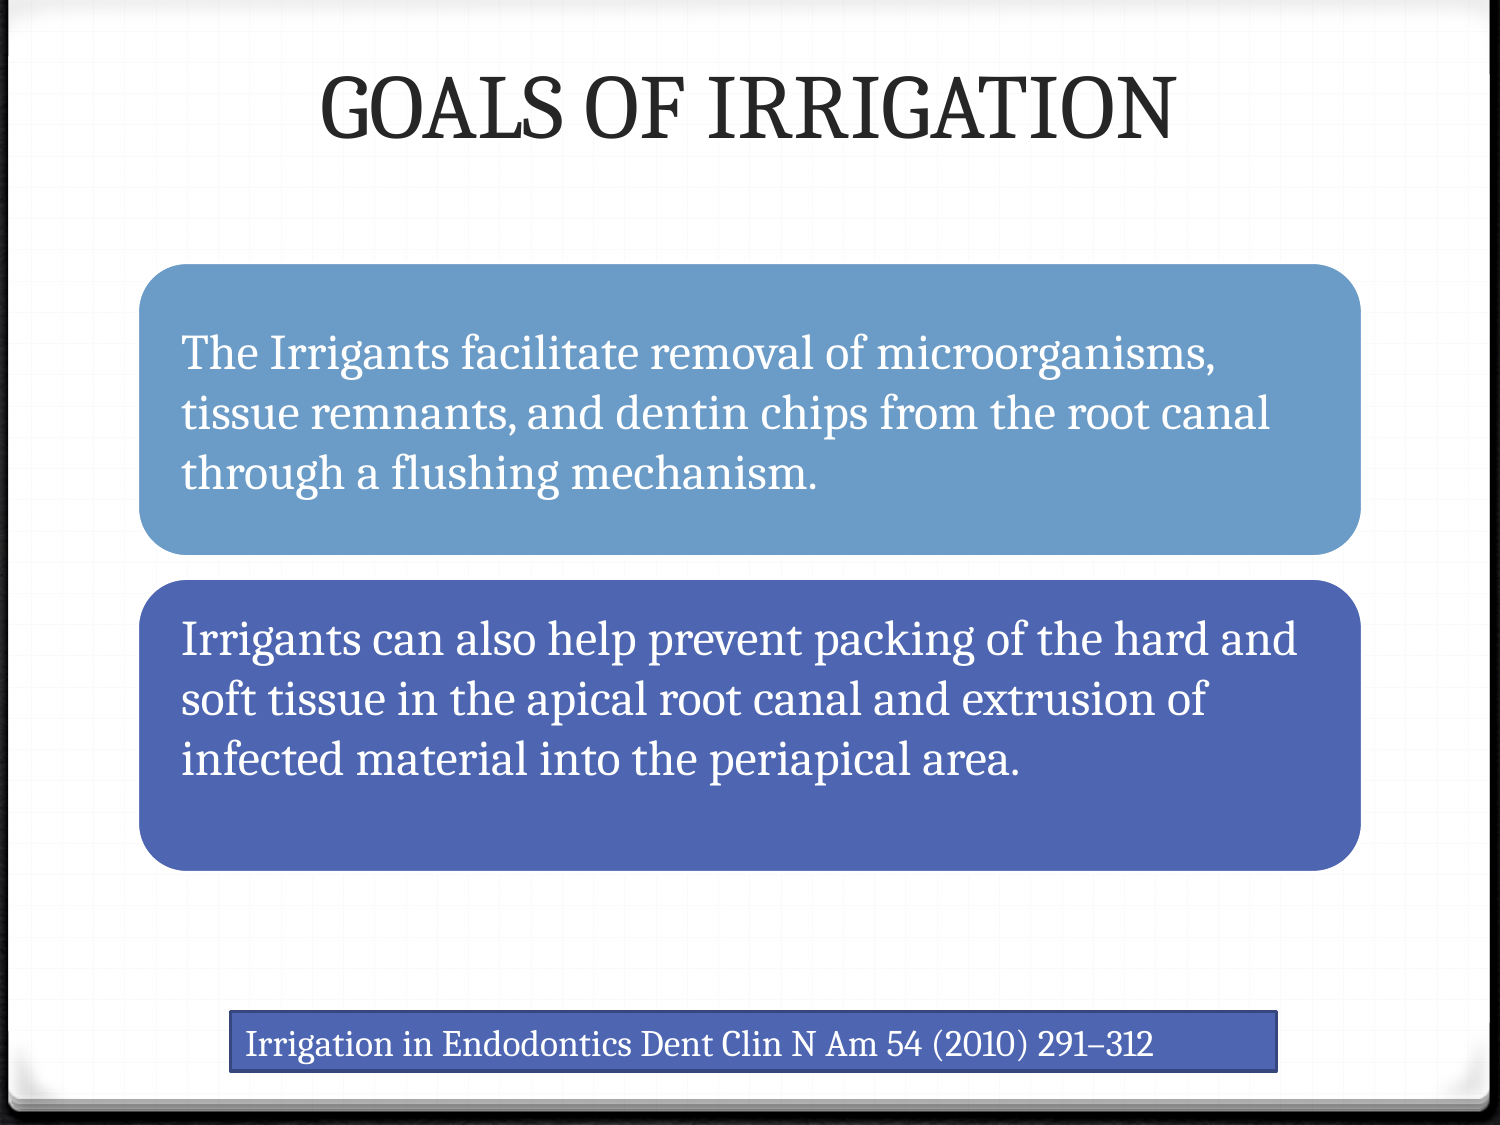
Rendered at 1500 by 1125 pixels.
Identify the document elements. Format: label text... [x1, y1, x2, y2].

picture [0, 0, 1500, 1125]
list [137, 260, 1363, 1000]
text_box Irrigation in Endodontics Dent Clin N Am 54 (2010) 291–312 [229, 1010, 1278, 1073]
title GOALS OF IRRIGATION [90, 0, 1410, 221]
